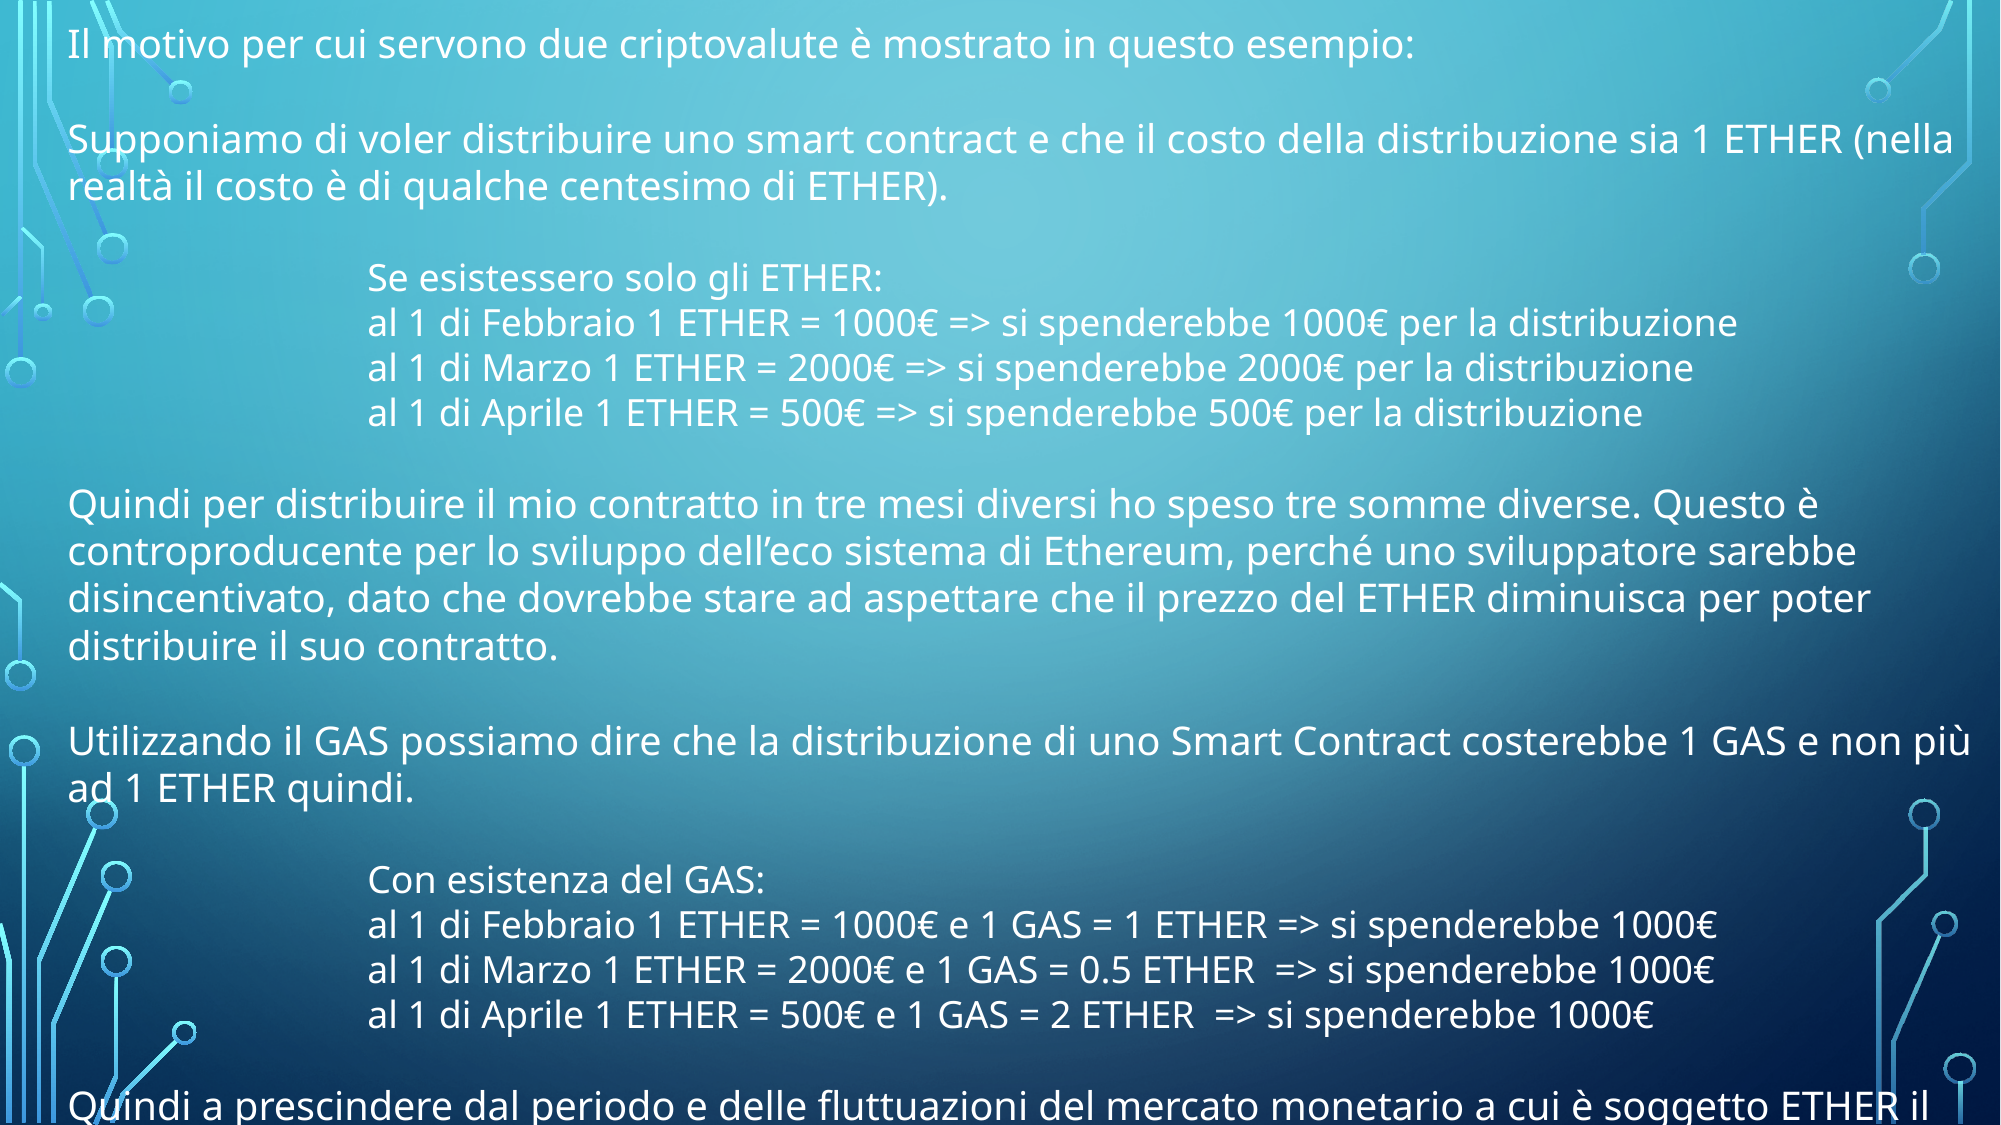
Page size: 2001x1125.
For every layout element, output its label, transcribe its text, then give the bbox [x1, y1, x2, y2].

text_box Il motivo per cui servono due criptovalute è mostrato in questo esempio: Supponiamo di voler distribuire uno smart contract e che il costo della distribuzione sia 1 ETHER (nella realtà il costo è di qualche centesimo di ETHER). Se esistessero solo gli ETHER: al 1 di Febbraio 1 ETHER = 1000€ => si spenderebbe 1000€ per la distribuzione al 1 di Marzo 1 ETHER = 2000€ => si spenderebbe 2000€ per la distribuzione al 1 di Aprile 1 ETHER = 500€ => si spenderebbe 500€ per la distribuzione Quindi per distribuire il mio contratto in tre mesi diversi ho speso tre somme diverse. Questo è controproducente per lo sviluppo dell’eco sistema di Ethereum, perché uno sviluppatore sarebbe disincentivato, dato che dovrebbe stare ad aspettare che il prezzo del ETHER diminuisca per poter distribuire il suo contratto. Utilizzando il GAS possiamo dire che la distribuzione di uno Smart Contract costerebbe 1 GAS e non più ad 1 ETHER quindi. Con esistenza del GAS: al 1 di Febbraio 1 ETHER = 1000€ e 1 GAS = 1 ETHER => si spenderebbe 1000€ al 1 di Marzo 1 ETHER = 2000€ e 1 GAS = 0.5 ETHER => si spenderebbe 1000€ al 1 di Aprile 1 ETHER = 500€ e 1 GAS = 2 ETHER => si spenderebbe 1000€ Quindi a prescindere dal periodo e delle fluttuazioni del mercato monetario a cui è soggetto ETHER il prezzo per la distribuzione è sempre 1000€. [52, 11, 2000, 1125]
